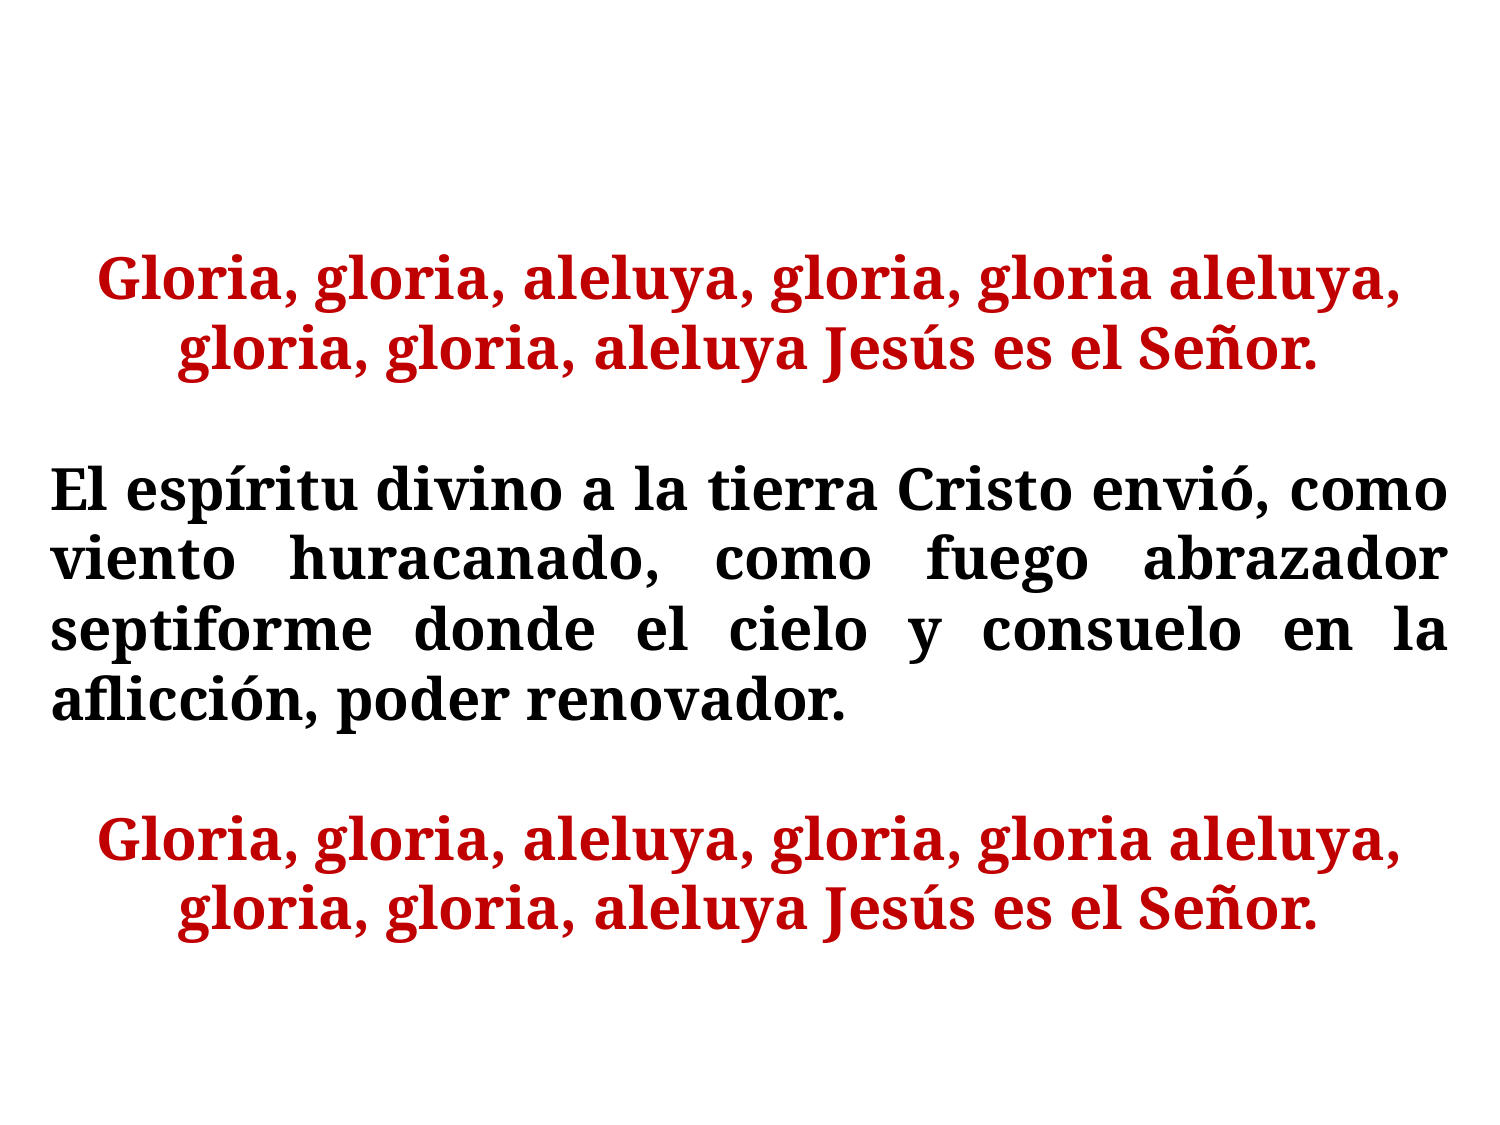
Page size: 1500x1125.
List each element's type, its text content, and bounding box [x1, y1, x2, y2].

text_box Gloria, gloria, aleluya, gloria, gloria aleluya, gloria, gloria, aleluya Jesús es el Señor. El espíritu divino a la tierra Cristo envió, como viento huracanado, como fuego abrazador septiforme donde el cielo y consuelo en la aflicción, poder renovador. Gloria, gloria, aleluya, gloria, gloria aleluya, gloria, gloria, aleluya Jesús es el Señor. [35, 234, 1465, 949]
